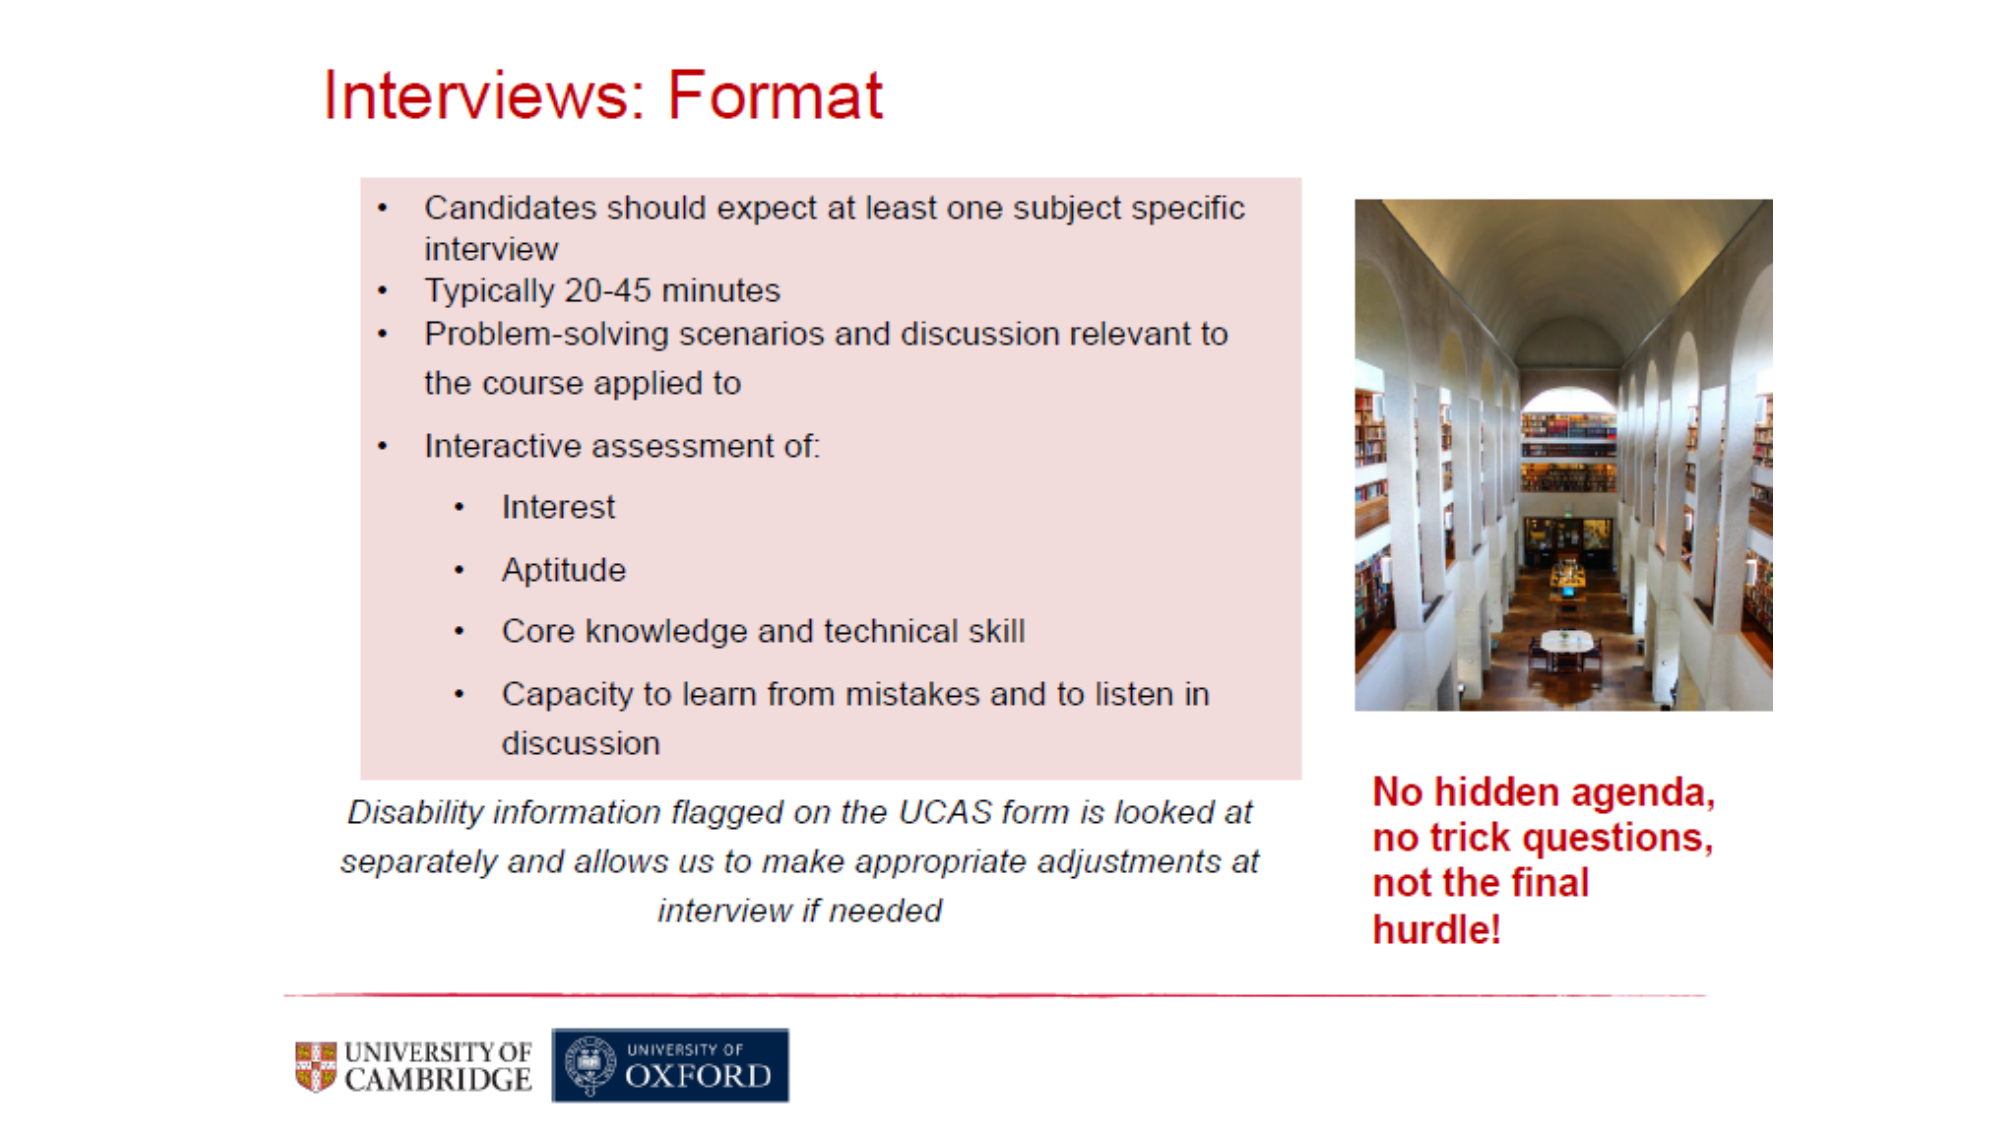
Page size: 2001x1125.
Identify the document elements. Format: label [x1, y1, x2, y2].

picture [235, 0, 1773, 1125]
